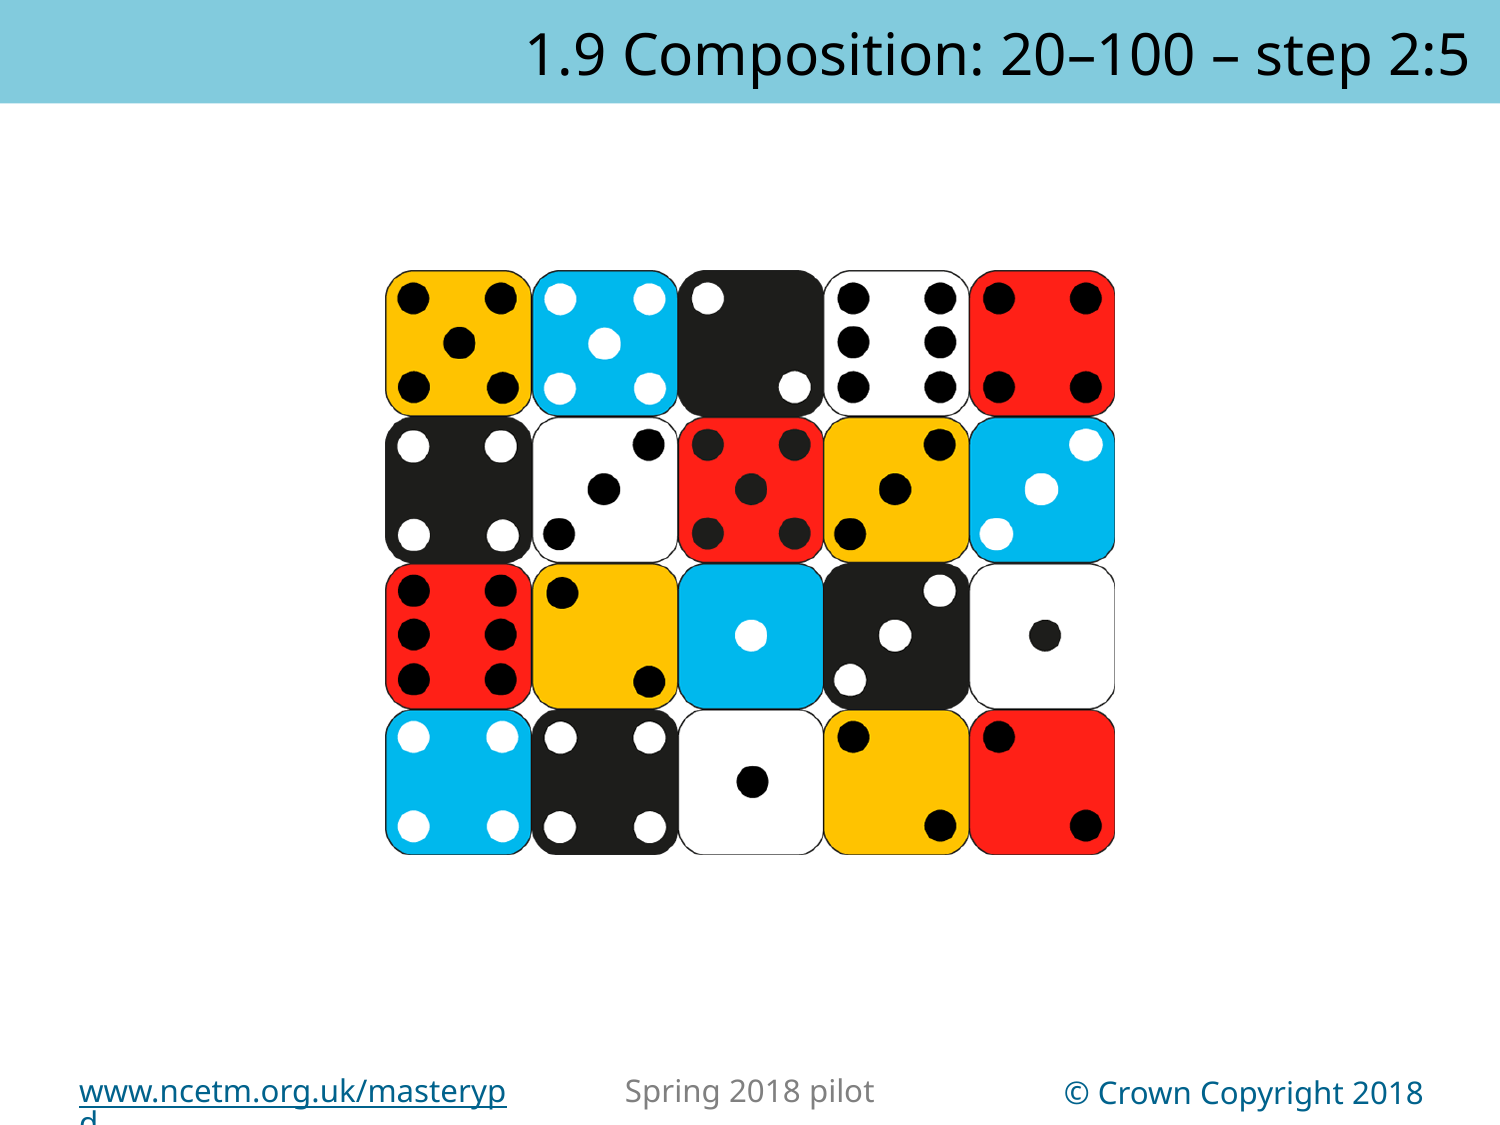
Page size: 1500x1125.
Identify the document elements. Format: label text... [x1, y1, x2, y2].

picture [487, 721, 518, 753]
picture [1070, 429, 1102, 461]
picture [980, 519, 1013, 550]
picture [385, 269, 1115, 855]
picture [487, 811, 518, 842]
picture [398, 721, 429, 753]
list 1.9 Composition: 20–100 – step 2:5 [0, 0, 1500, 104]
picture [1025, 474, 1058, 505]
picture [398, 811, 429, 842]
